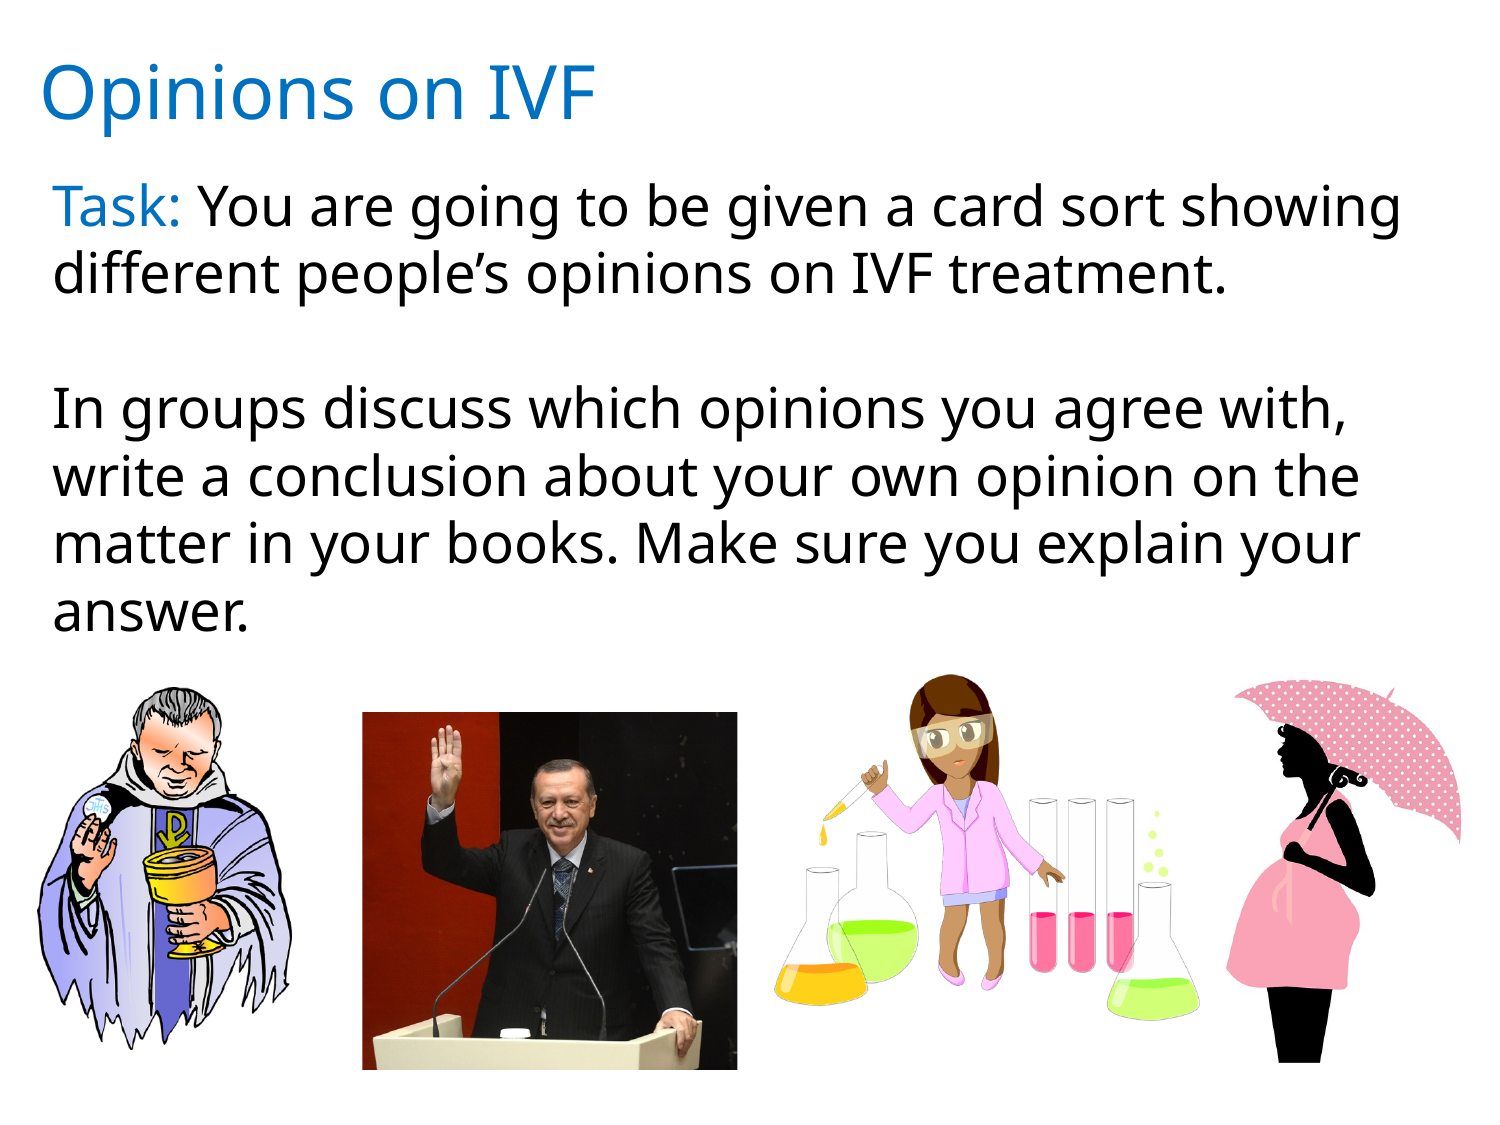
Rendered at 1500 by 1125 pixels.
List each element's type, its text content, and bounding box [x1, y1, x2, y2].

text_box Opinions on IVF [24, 37, 750, 143]
picture [774, 624, 1467, 1063]
picture [37, 687, 292, 1051]
text_box Task: You are going to be given a card sort showing different people’s opinions on IVF treatment. In groups discuss which opinions you agree with, write a conclusion about your own opinion on the matter in your books. Make sure you explain your answer. [37, 162, 1450, 650]
picture [362, 712, 738, 1070]
